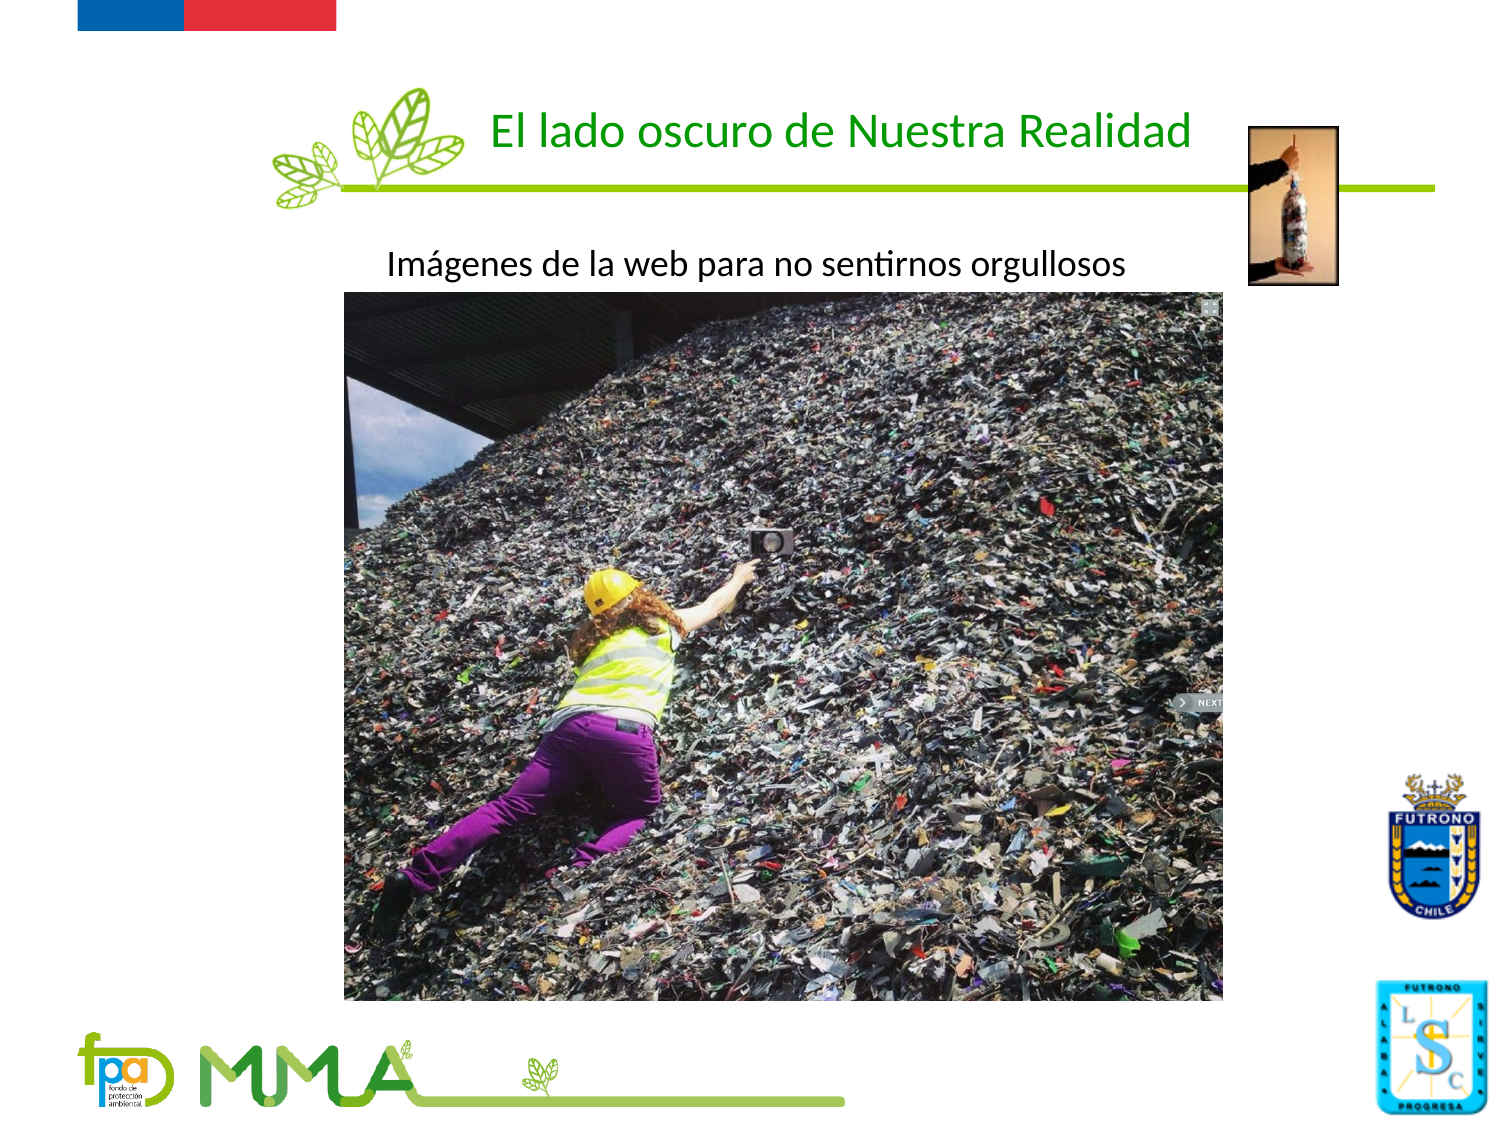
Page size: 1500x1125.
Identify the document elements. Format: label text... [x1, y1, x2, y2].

picture [268, 62, 476, 213]
picture [77, 1031, 174, 1107]
text_box [460, 182, 1242, 195]
picture [1371, 771, 1500, 1124]
text_box [1343, 182, 1438, 195]
picture [343, 292, 1223, 1002]
text_box El lado oscuro de Nuestra Realidad [476, 89, 1223, 165]
picture [77, 0, 337, 31]
text_box Imágenes de la web para no sentirnos orgullosos [371, 231, 1223, 291]
picture [1248, 126, 1339, 286]
picture [200, 1039, 845, 1107]
picture [106, 1064, 118, 1077]
